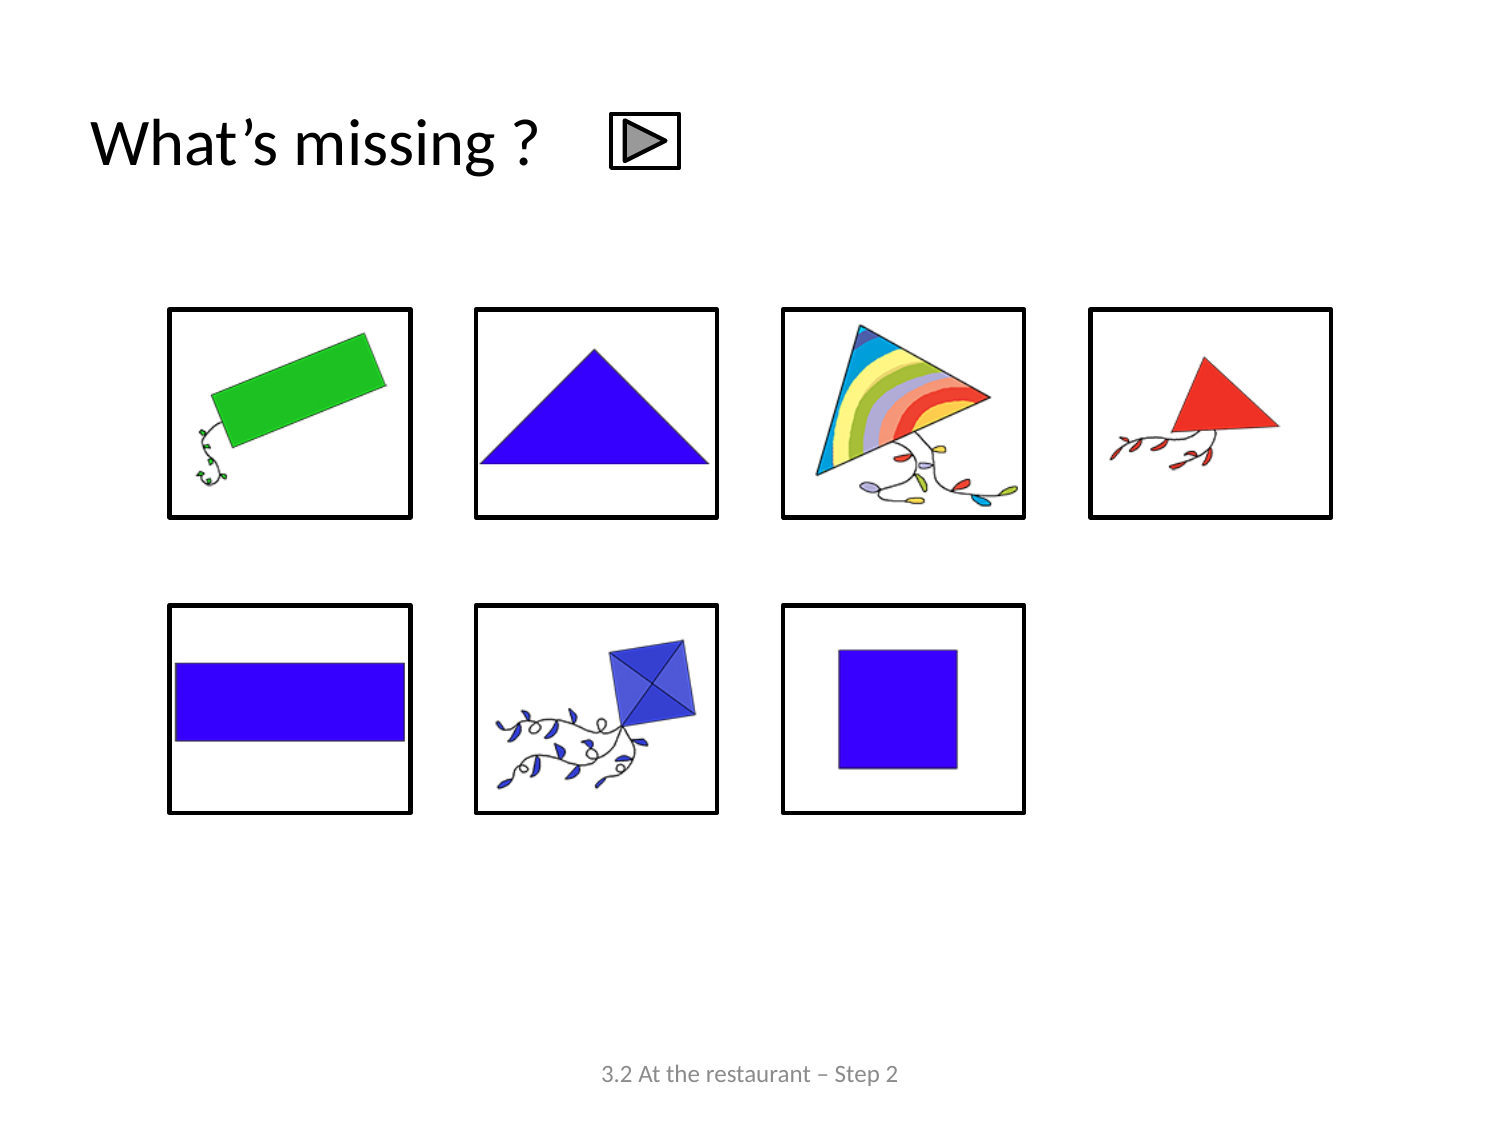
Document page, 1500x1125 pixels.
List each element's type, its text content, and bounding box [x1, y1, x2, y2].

picture [785, 311, 1022, 516]
picture [171, 607, 409, 811]
text_box [609, 112, 681, 170]
picture [171, 311, 409, 516]
picture [1092, 311, 1329, 516]
title What’s missing ? [75, 45, 1425, 233]
picture [478, 311, 715, 516]
picture [785, 607, 1022, 811]
footer 3.2 At the restaurant – Step 2 [512, 1042, 988, 1103]
picture [478, 607, 715, 811]
